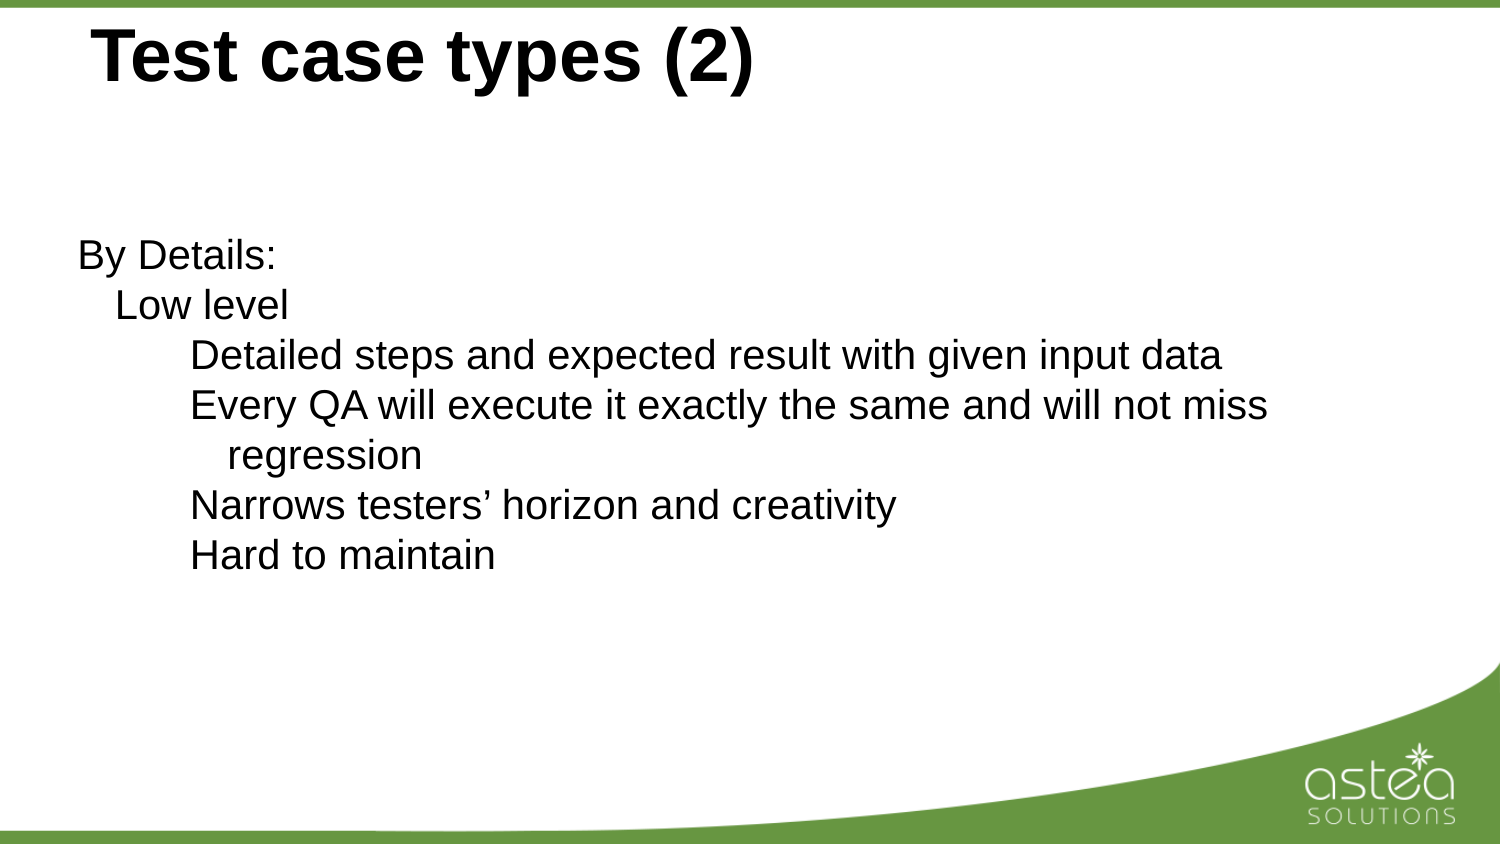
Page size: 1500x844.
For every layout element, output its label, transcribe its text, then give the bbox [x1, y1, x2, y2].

picture [0, 0, 1500, 844]
title Test case types (2) [75, 17, 1425, 112]
list By Details: Low level Detailed steps and expected result with given input data Every QA will execute it exactly the same and will not miss regression Narrows testers’ horizon and creativity Hard to maintain [62, 212, 1413, 632]
